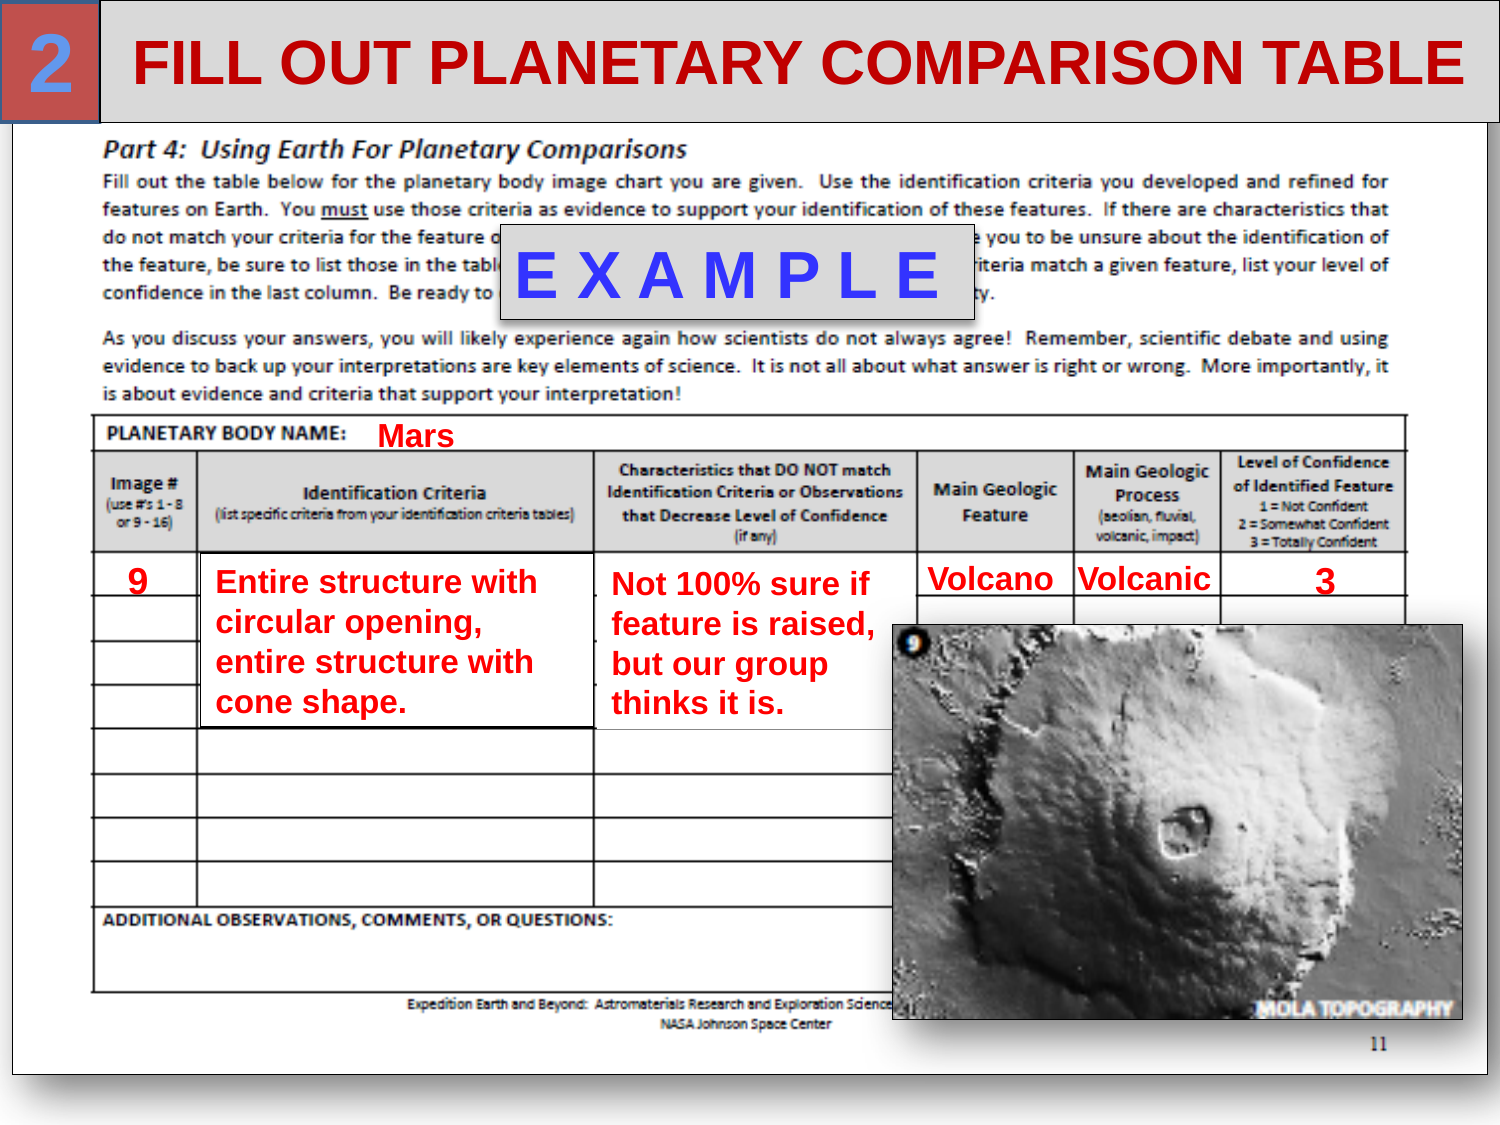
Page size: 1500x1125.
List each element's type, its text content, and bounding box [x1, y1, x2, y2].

picture [892, 624, 1463, 1020]
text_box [0, 1, 101, 123]
text_box FILL OUT PLANETARY COMPARISON TABLE [99, 0, 1500, 123]
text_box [12, 12, 1488, 1076]
